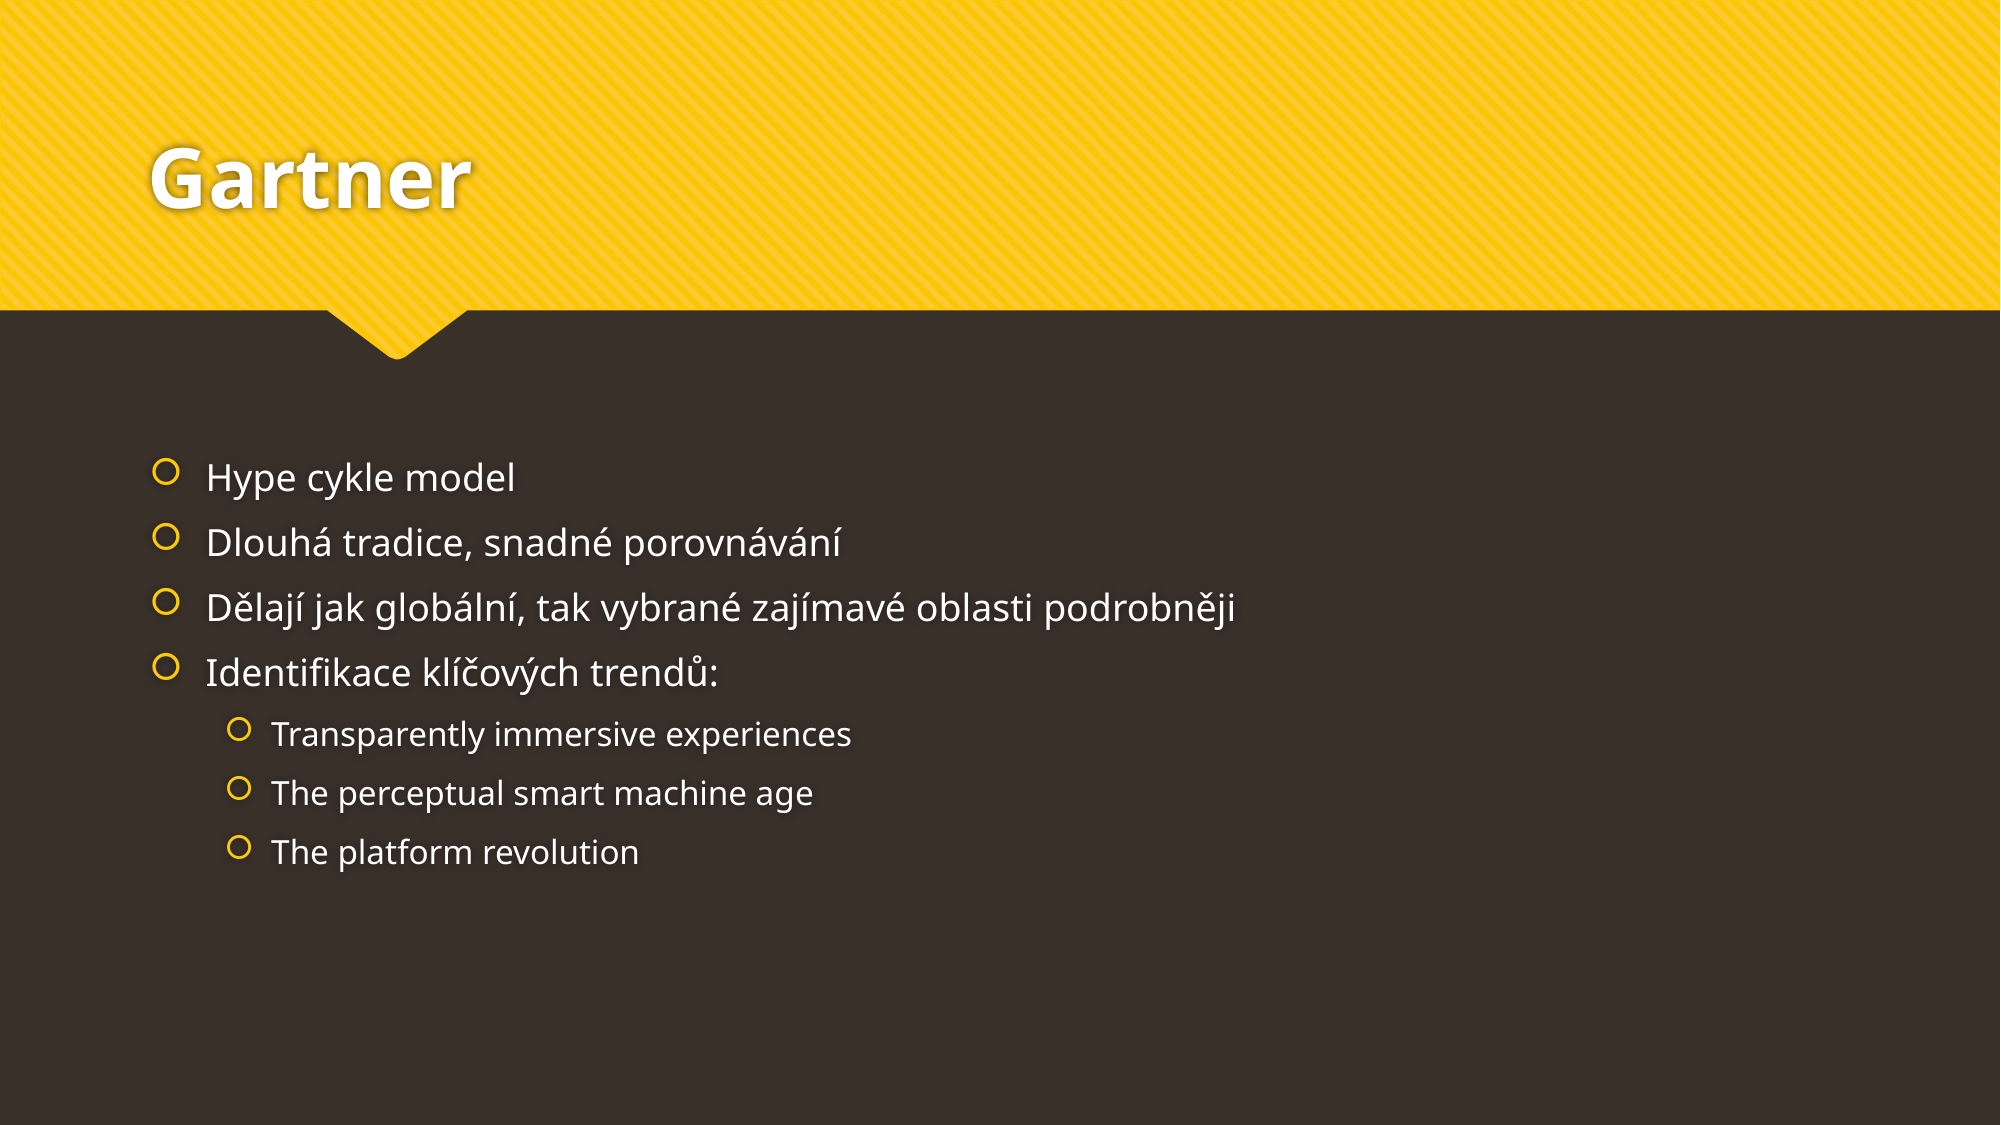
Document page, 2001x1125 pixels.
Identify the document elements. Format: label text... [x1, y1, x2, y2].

title Gartner [132, 73, 1868, 233]
list Hype cykle model Dlouhá tradice, snadné porovnávání Dělají jak globální, tak vybrané zajímavé oblasti podrobněji Identifikace klíčových trendů: Transparently immersive experiences The perceptual smart machine age The platform revolution [134, 364, 1866, 962]
